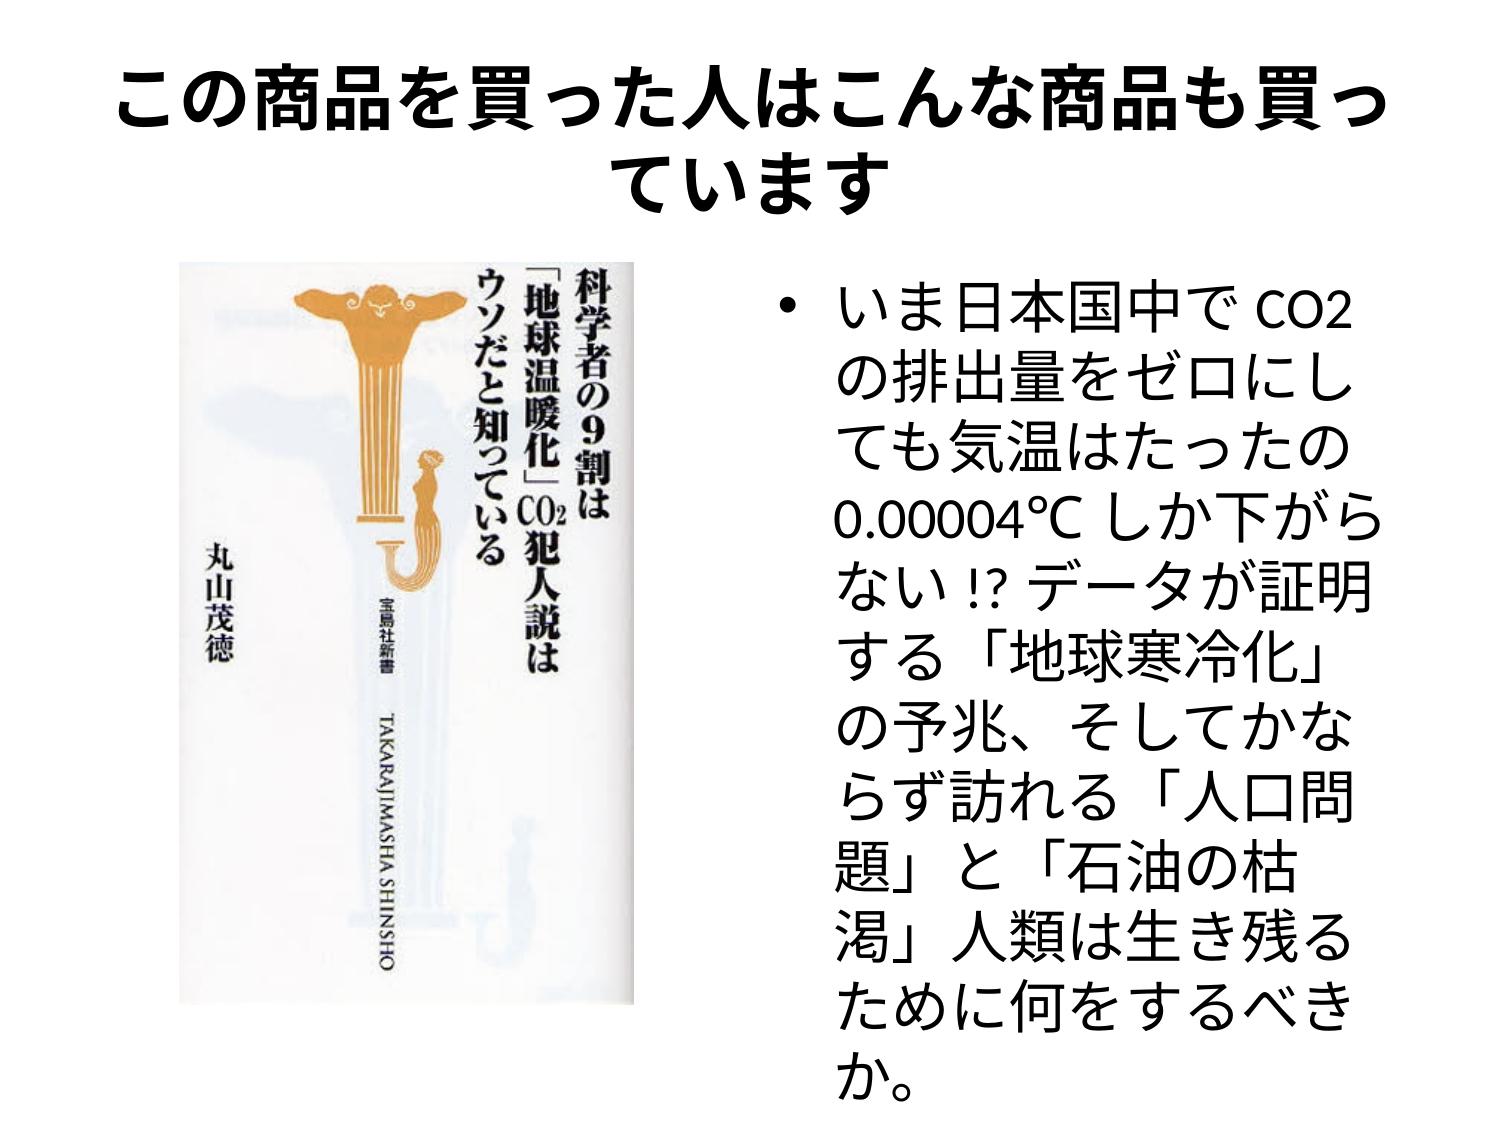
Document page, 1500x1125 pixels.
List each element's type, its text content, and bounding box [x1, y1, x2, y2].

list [178, 262, 634, 1006]
title この商品を買った人はこんな商品も買っています [75, 45, 1425, 233]
list いま日本国中でCO2の排出量をゼロにしても気温はたったの0.00004℃しか下がらない!?データが証明する「地球寒冷化」の予兆、そしてかならず訪れる「人口問題」と「石油の枯渇」人類は生き残るために何をするべきか。 [762, 262, 1425, 1005]
